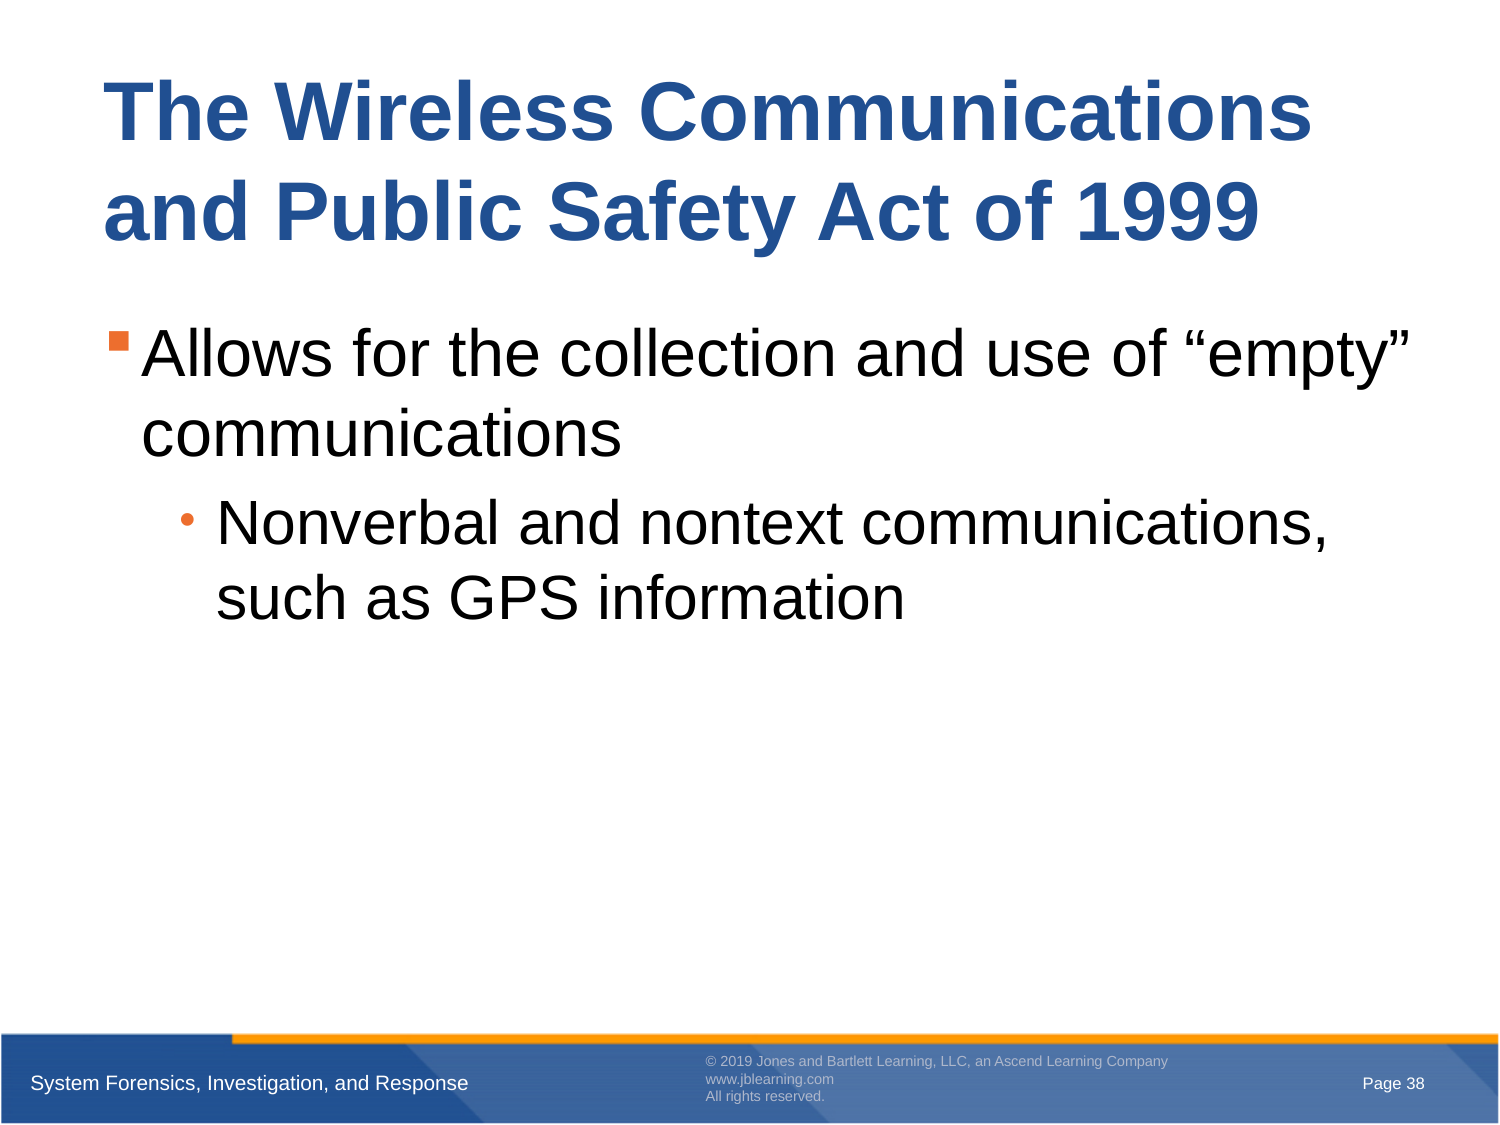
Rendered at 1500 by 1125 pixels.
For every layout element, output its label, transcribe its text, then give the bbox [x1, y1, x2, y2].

title The Wireless Communications and Public Safety Act of 1999 [88, 49, 1451, 236]
picture [0, 1033, 1500, 1125]
list Allows for the collection and use of “empty” communications Nonverbal and nontext communications, such as GPS information [88, 301, 1451, 995]
